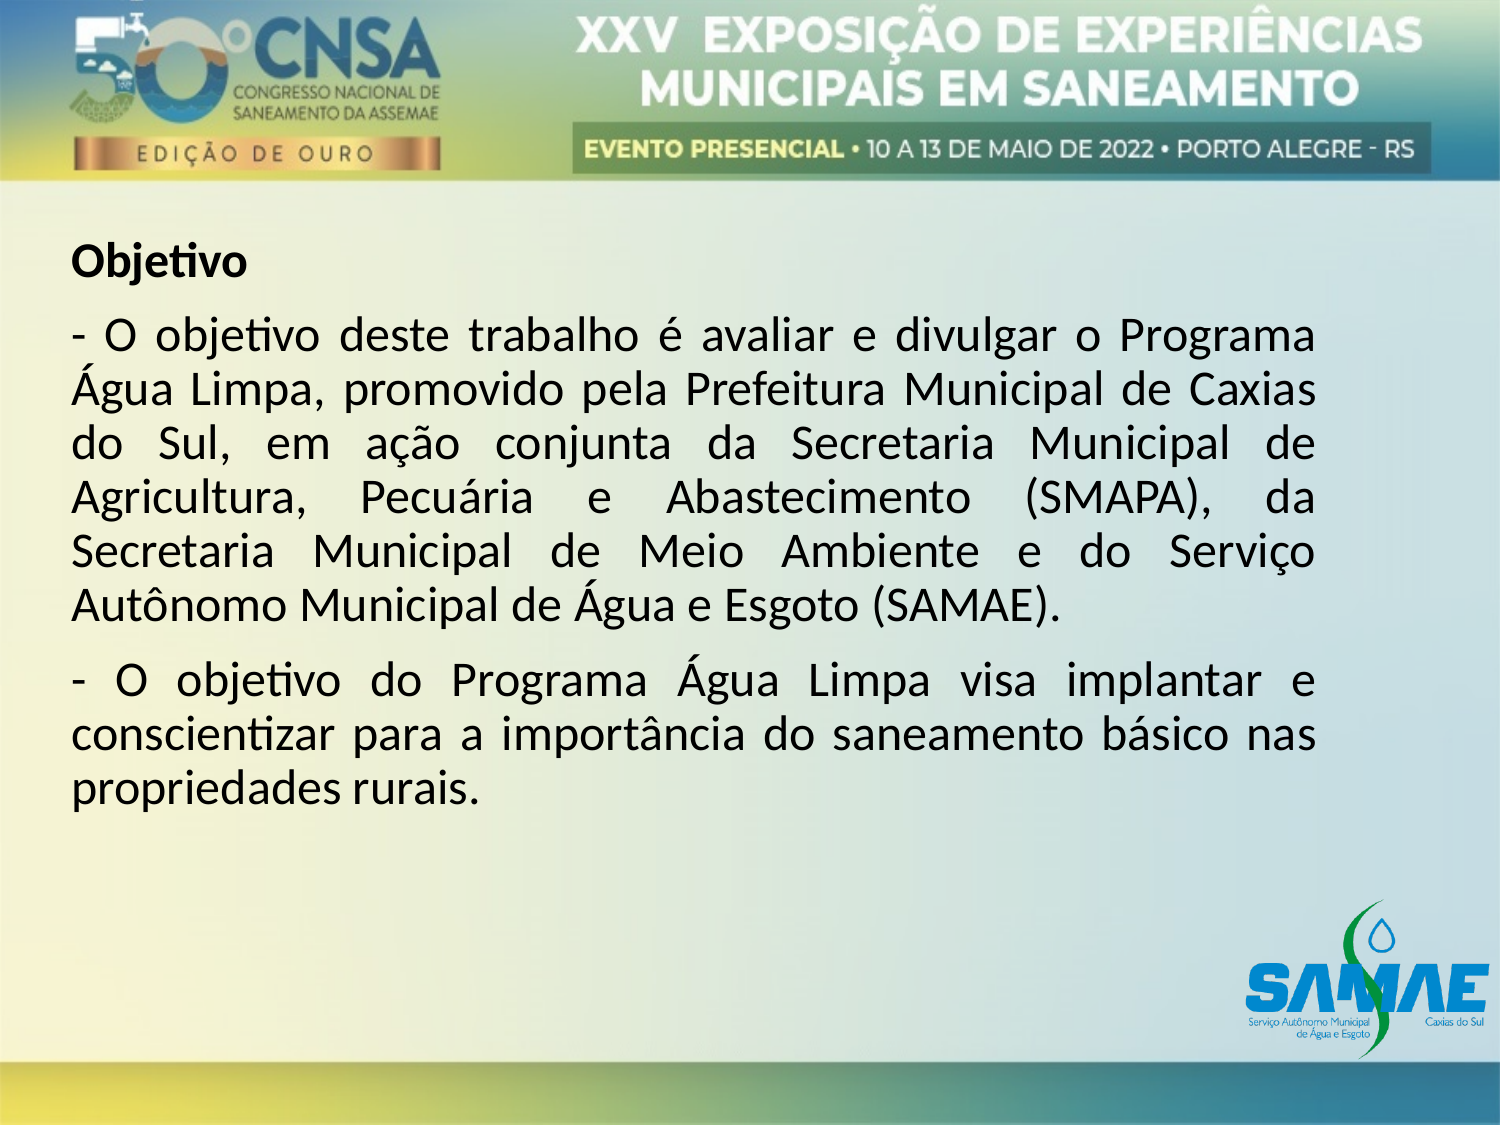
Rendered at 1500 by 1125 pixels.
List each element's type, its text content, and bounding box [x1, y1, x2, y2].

picture [1205, 839, 1500, 1125]
subtitle Objetivo - O objetivo deste trabalho é avaliar e divulgar o Programa Água Limpa, promovido pela Prefeitura Municipal de Caxias do Sul, em ação conjunta da Secretaria Municipal de Agricultura, Pecuária e Abastecimento (SMAPA), da Secretaria Municipal de Meio Ambiente e do Serviço Autônomo Municipal de Água e Esgoto (SAMAE). - O objetivo do Programa Água Limpa visa implantar e conscientizar para a importância do saneamento básico nas propriedades rurais. [56, 226, 1333, 1006]
